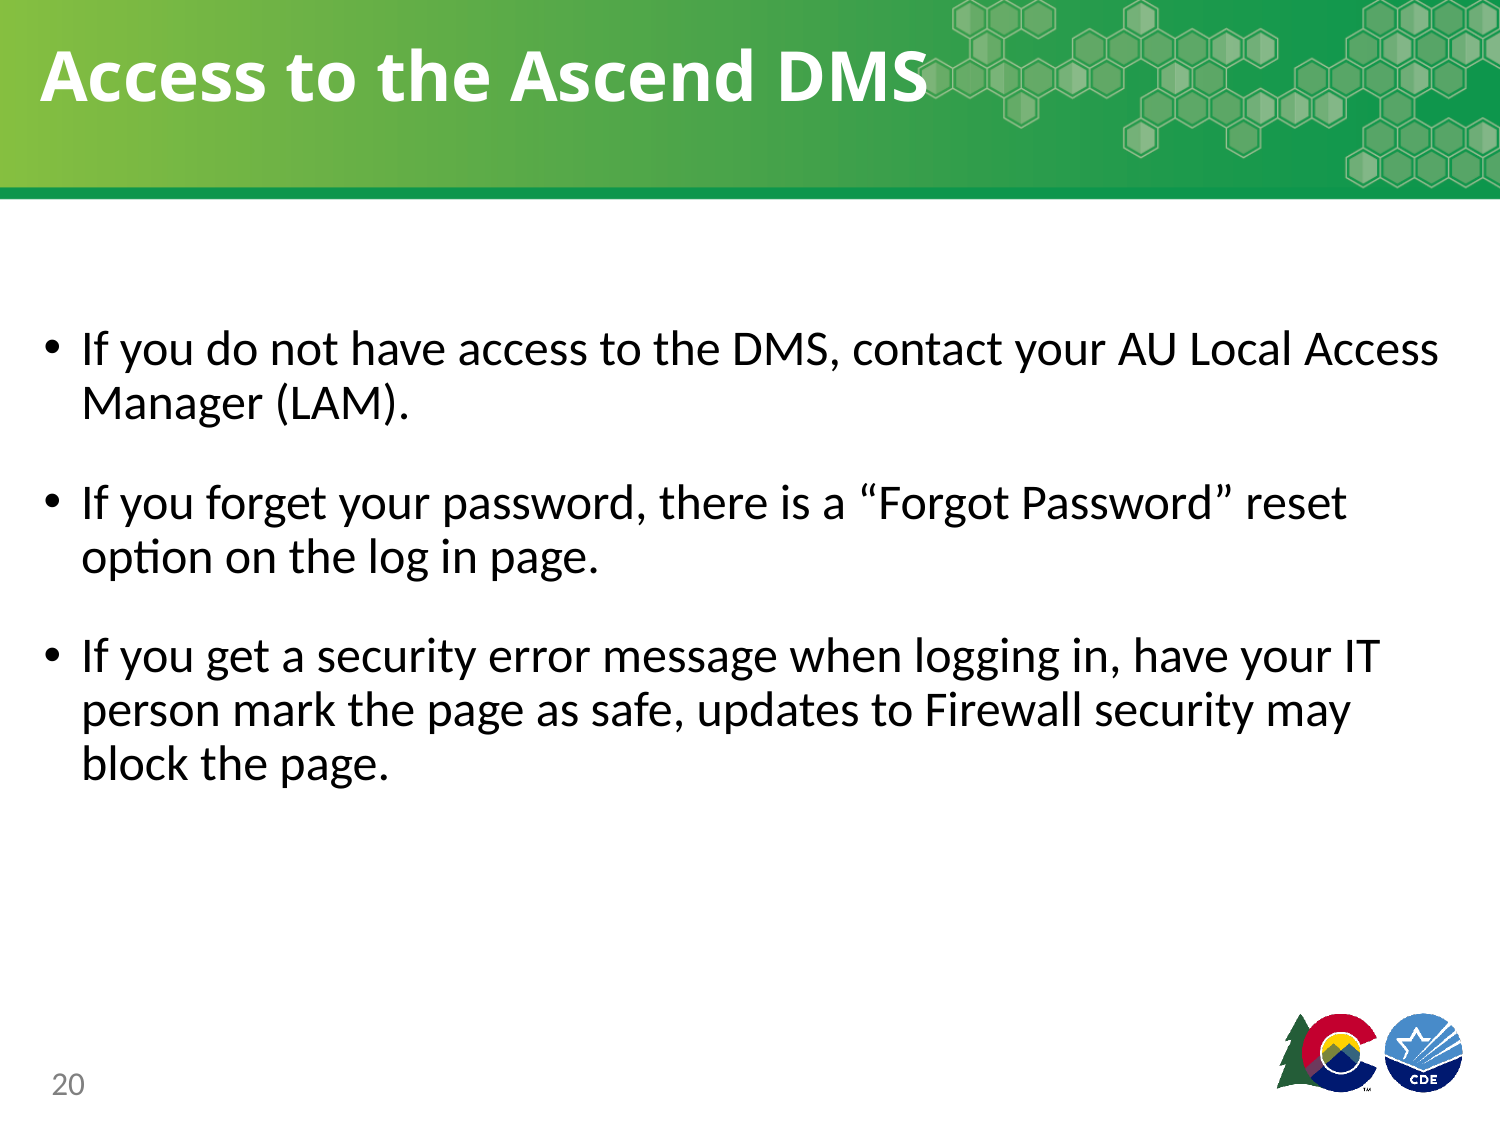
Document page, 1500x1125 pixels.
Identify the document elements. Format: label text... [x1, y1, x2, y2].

picture [1275, 1012, 1463, 1093]
slide_number 20 [36, 1054, 375, 1115]
title Access to the Ascend DMS [40, 41, 1038, 166]
picture [0, 0, 1500, 200]
list If you do not have access to the DMS, contact your AU Local Access Manager (LAM). If you forget your password, there is a “Forgot Password” reset option on the log in page. If you get a security error message when logging in, have your IT person mark the page as safe, updates to Firewall security may block the page. [43, 322, 1457, 933]
